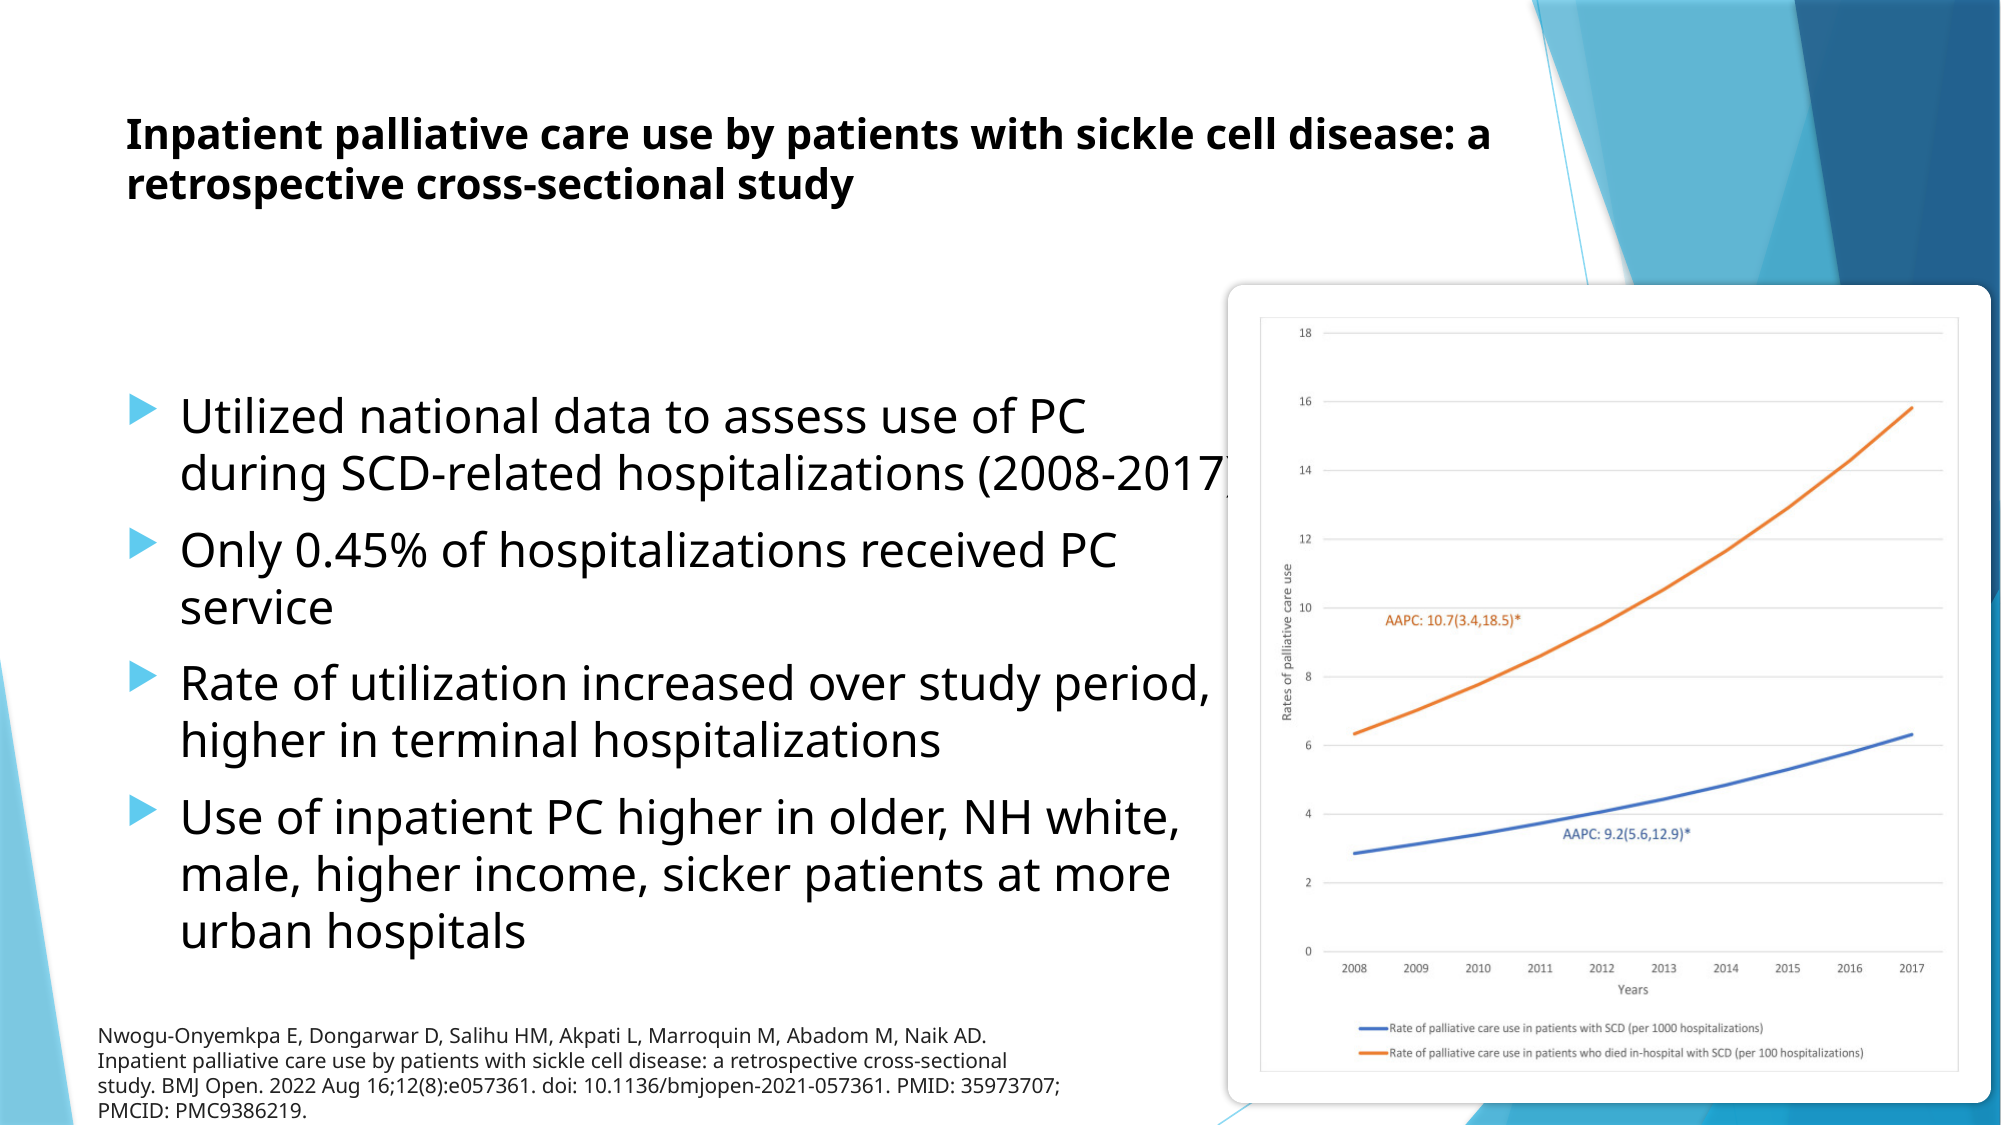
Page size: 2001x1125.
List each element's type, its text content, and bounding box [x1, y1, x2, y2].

title Inpatient palliative care use by patients with sickle cell disease: a retrospective cross-sectional study [111, 99, 1522, 317]
picture [1258, 316, 1961, 1073]
list Utilized national data to assess use of PC during SCD-related hospitalizations (2008-2017) Only 0.45% of hospitalizations received PC service Rate of utilization increased over study period, higher in terminal hospitalizations Use of inpatient PC higher in older, NH white, male, higher income, sicker patients at more urban hospitals [111, 378, 1222, 1025]
text_box Nwogu-Onyemkpa E, Dongarwar D, Salihu HM, Akpati L, Marroquin M, Abadom M, Naik AD. Inpatient palliative care use by patients with sickle cell disease: a retrospective cross-sectional study. BMJ Open. 2022 Aug 16;12(8):e057361. doi: 10.1136/bmjopen-2021-057361. PMID: 35973707; PMCID: PMC9386219. [82, 1015, 1084, 1125]
